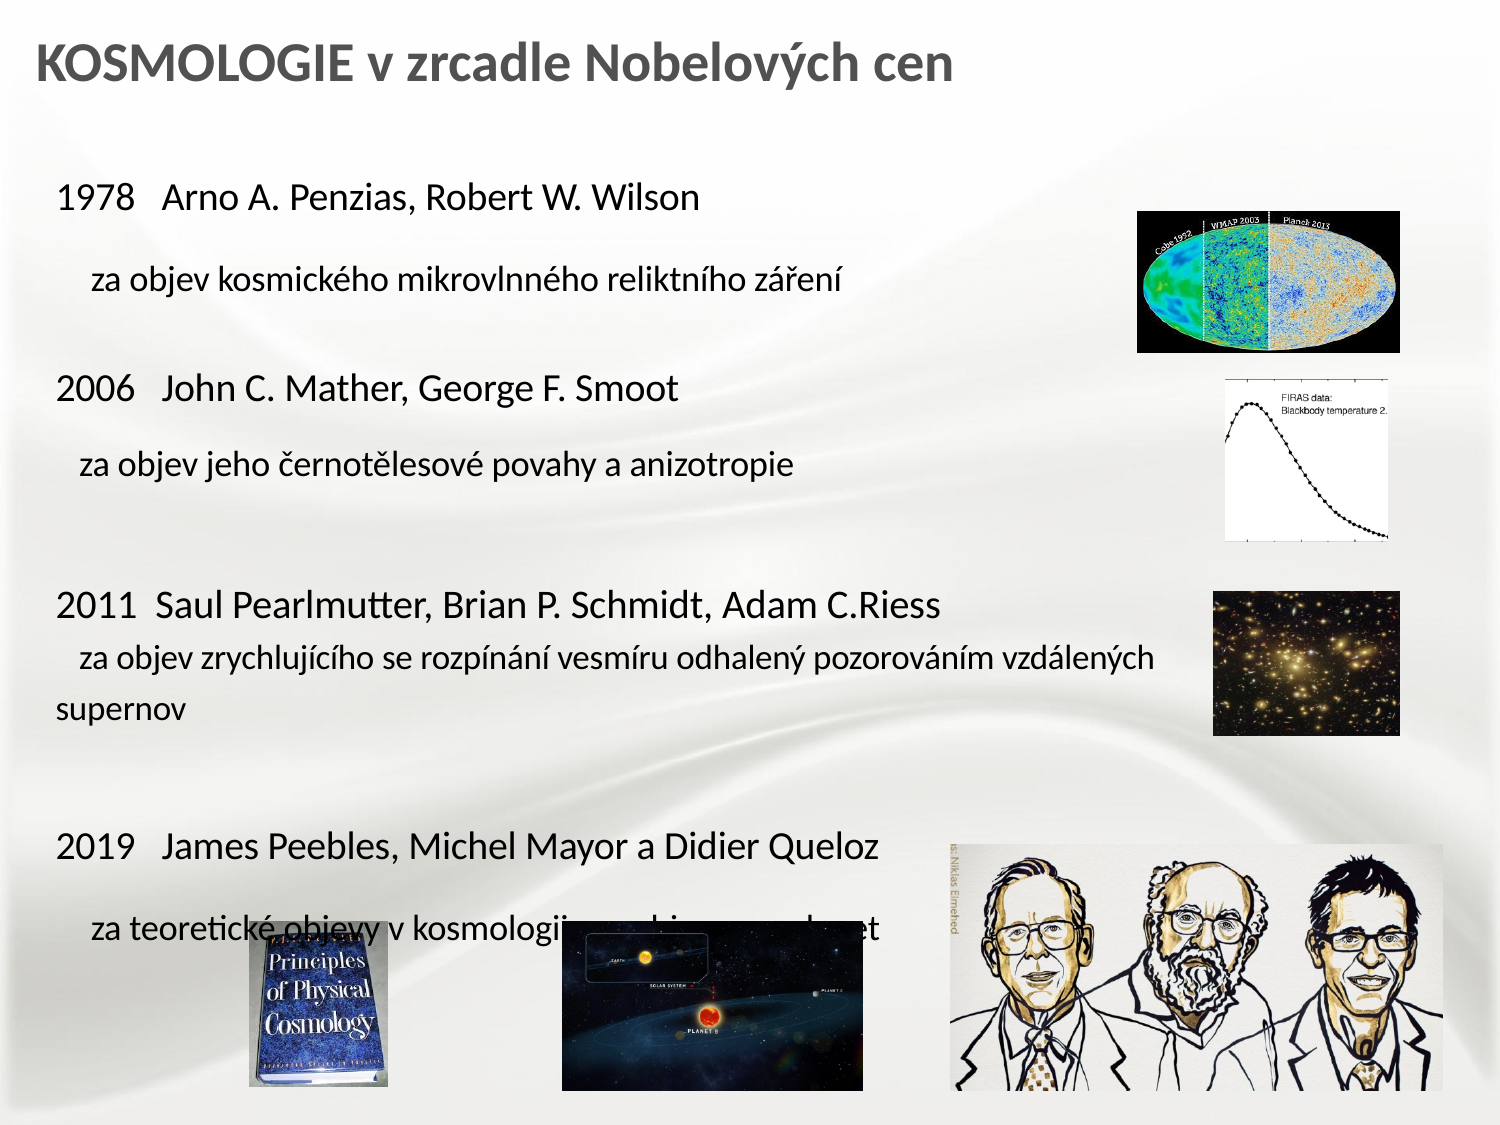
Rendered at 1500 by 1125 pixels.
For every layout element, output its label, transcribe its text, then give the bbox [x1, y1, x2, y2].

title KOSMOLOGIE v zrcadle Nobelových cen [36, 24, 1386, 166]
list 1978 Arno A. Penzias, Robert W. Wilson za objev kosmického mikrovlnného reliktního záření 2006 John C. Mather, George F. Smoot za objev jeho černotělesové povahy a anizotropie 2011 Saul Pearlmutter, Brian P. Schmidt, Adam C.Riess za objev zrychlujícího se rozpínání vesmíru odhalený pozorováním vzdálených supernov 2019 James Peebles, Michel Mayor a Didier Queloz za teoretické objevy v kosmologii, za objevy exoplanet [55, 124, 1263, 968]
picture [0, 0, 1500, 1125]
